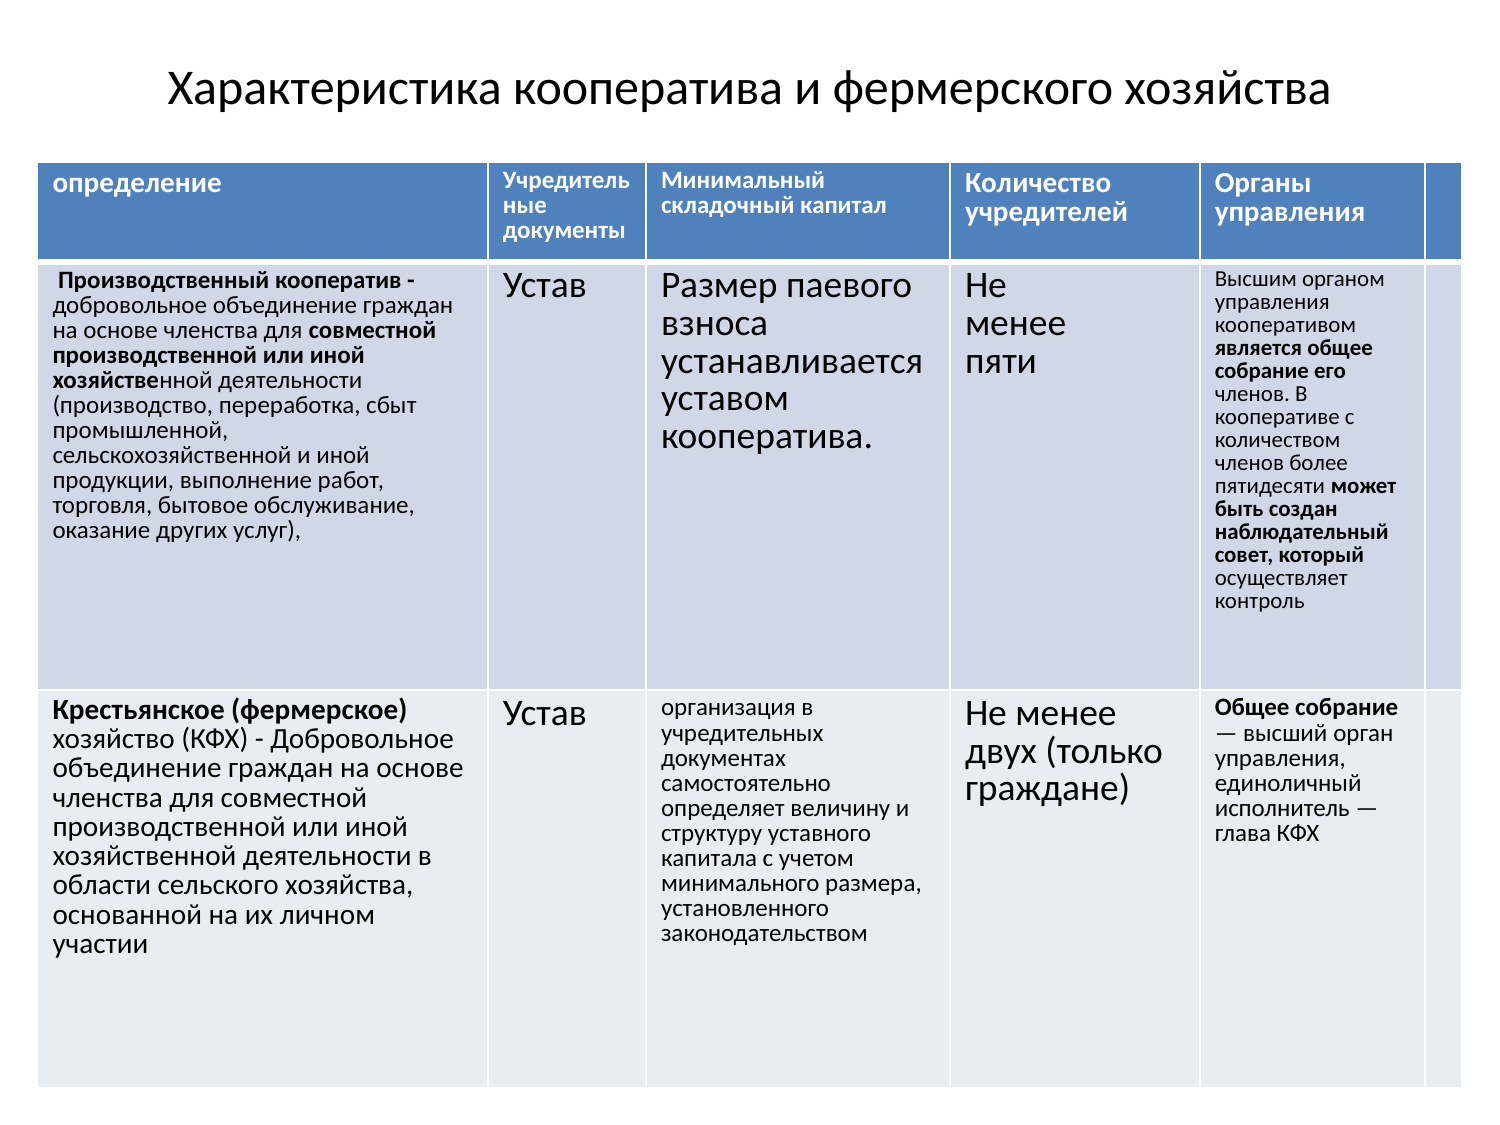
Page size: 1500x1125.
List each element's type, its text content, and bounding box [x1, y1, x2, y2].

table_cell [1426, 691, 1461, 1087]
table_cell Не менее пяти [951, 265, 1199, 689]
table_header определение [38, 163, 487, 259]
table_header Учредительные документы [489, 163, 645, 259]
table_cell Устав [489, 265, 645, 689]
table_cell Высшим органом управления кооперативом является общее собрание его членов. В кооперативе с количеством членов более пятидесяти может быть создан наблюдательный совет, который осуществляет контроль [1201, 265, 1424, 689]
table_header [1426, 163, 1461, 259]
table_header Органы управления [1201, 163, 1424, 259]
title Характеристика кооператива и фермерского хозяйства [75, 45, 1425, 125]
table_cell организация в учредительных документах самостоятельно определяет величину и структуру уставного капитала с учетом минимального размера, установленного законодательством [647, 691, 949, 1087]
table_cell Общее собрание — высший орган управления, единоличный исполнитель — глава КФХ [1201, 691, 1424, 1087]
table_cell [1426, 265, 1461, 689]
table_cell Размер паевого взноса устанавливается уставом кооператива. [647, 265, 949, 689]
table_cell Производственный кооператив - добровольное объединение граждан на основе членства для совместной производственной или иной хозяйственной деятельности (производство, переработка, сбыт промышленной, сельскохозяйственной и иной продукции, выполнение работ, торговля, бытовое обслуживание, оказание других услуг), [38, 265, 487, 689]
table_header Минимальный складочный капитал [647, 163, 949, 259]
table_cell Не менее двух (только граждане) [951, 691, 1199, 1087]
table_header Количество учредителей [951, 163, 1199, 259]
table_cell Устав [489, 691, 645, 1087]
table_cell Крестьянское (фермерское) хозяйство (КФХ) - Добровольное объединение граждан на основе членства для совместной производственной или иной хозяйственной деятельности в области сельского хозяйства, основанной на их личном участии [38, 691, 487, 1087]
